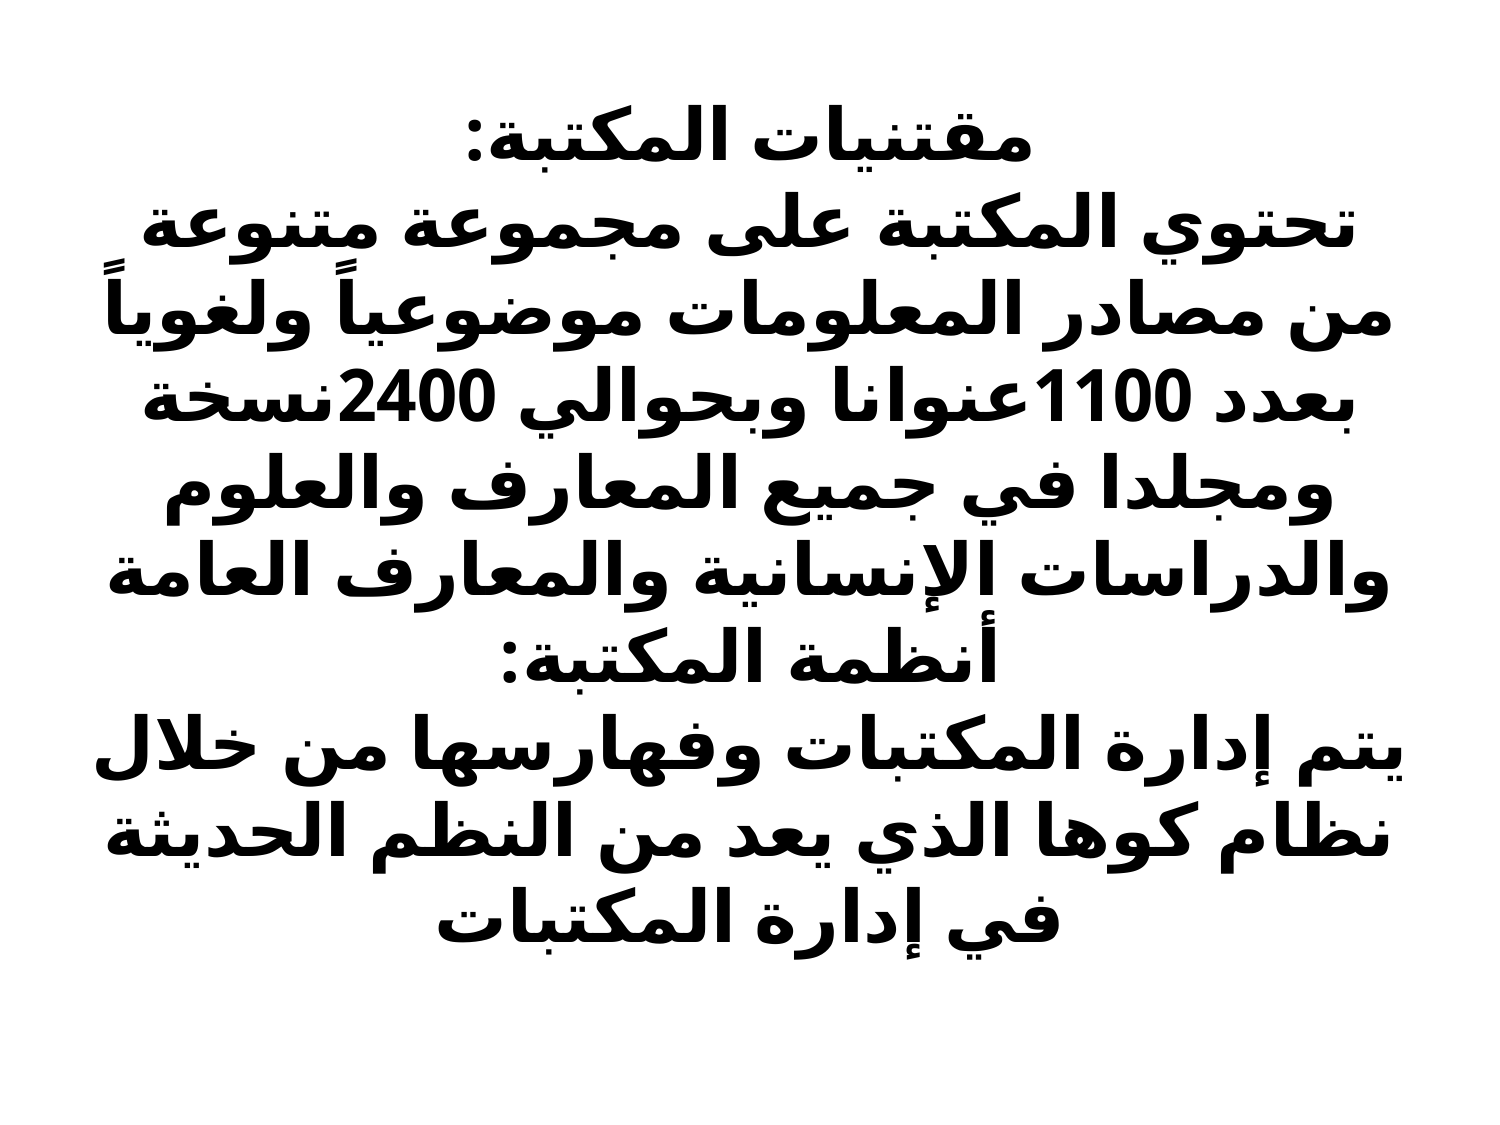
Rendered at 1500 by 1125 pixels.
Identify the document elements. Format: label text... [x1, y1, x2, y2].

title مقتنيات المكتبة: تحتوي المكتبة على مجموعة متنوعة من مصادر المعلومات موضوعياً ولغوياً بعدد 1100عنوانا وبحوالي 2400نسخة ومجلدا في جميع المعارف والعلوم والدراسات الإنسانية والمعارف العامة أنظمة المكتبة: يتم إدارة المكتبات وفهارسها من خلال نظام كوها الذي يعد من النظم الحديثة في إدارة المكتبات [75, 45, 1425, 1088]
